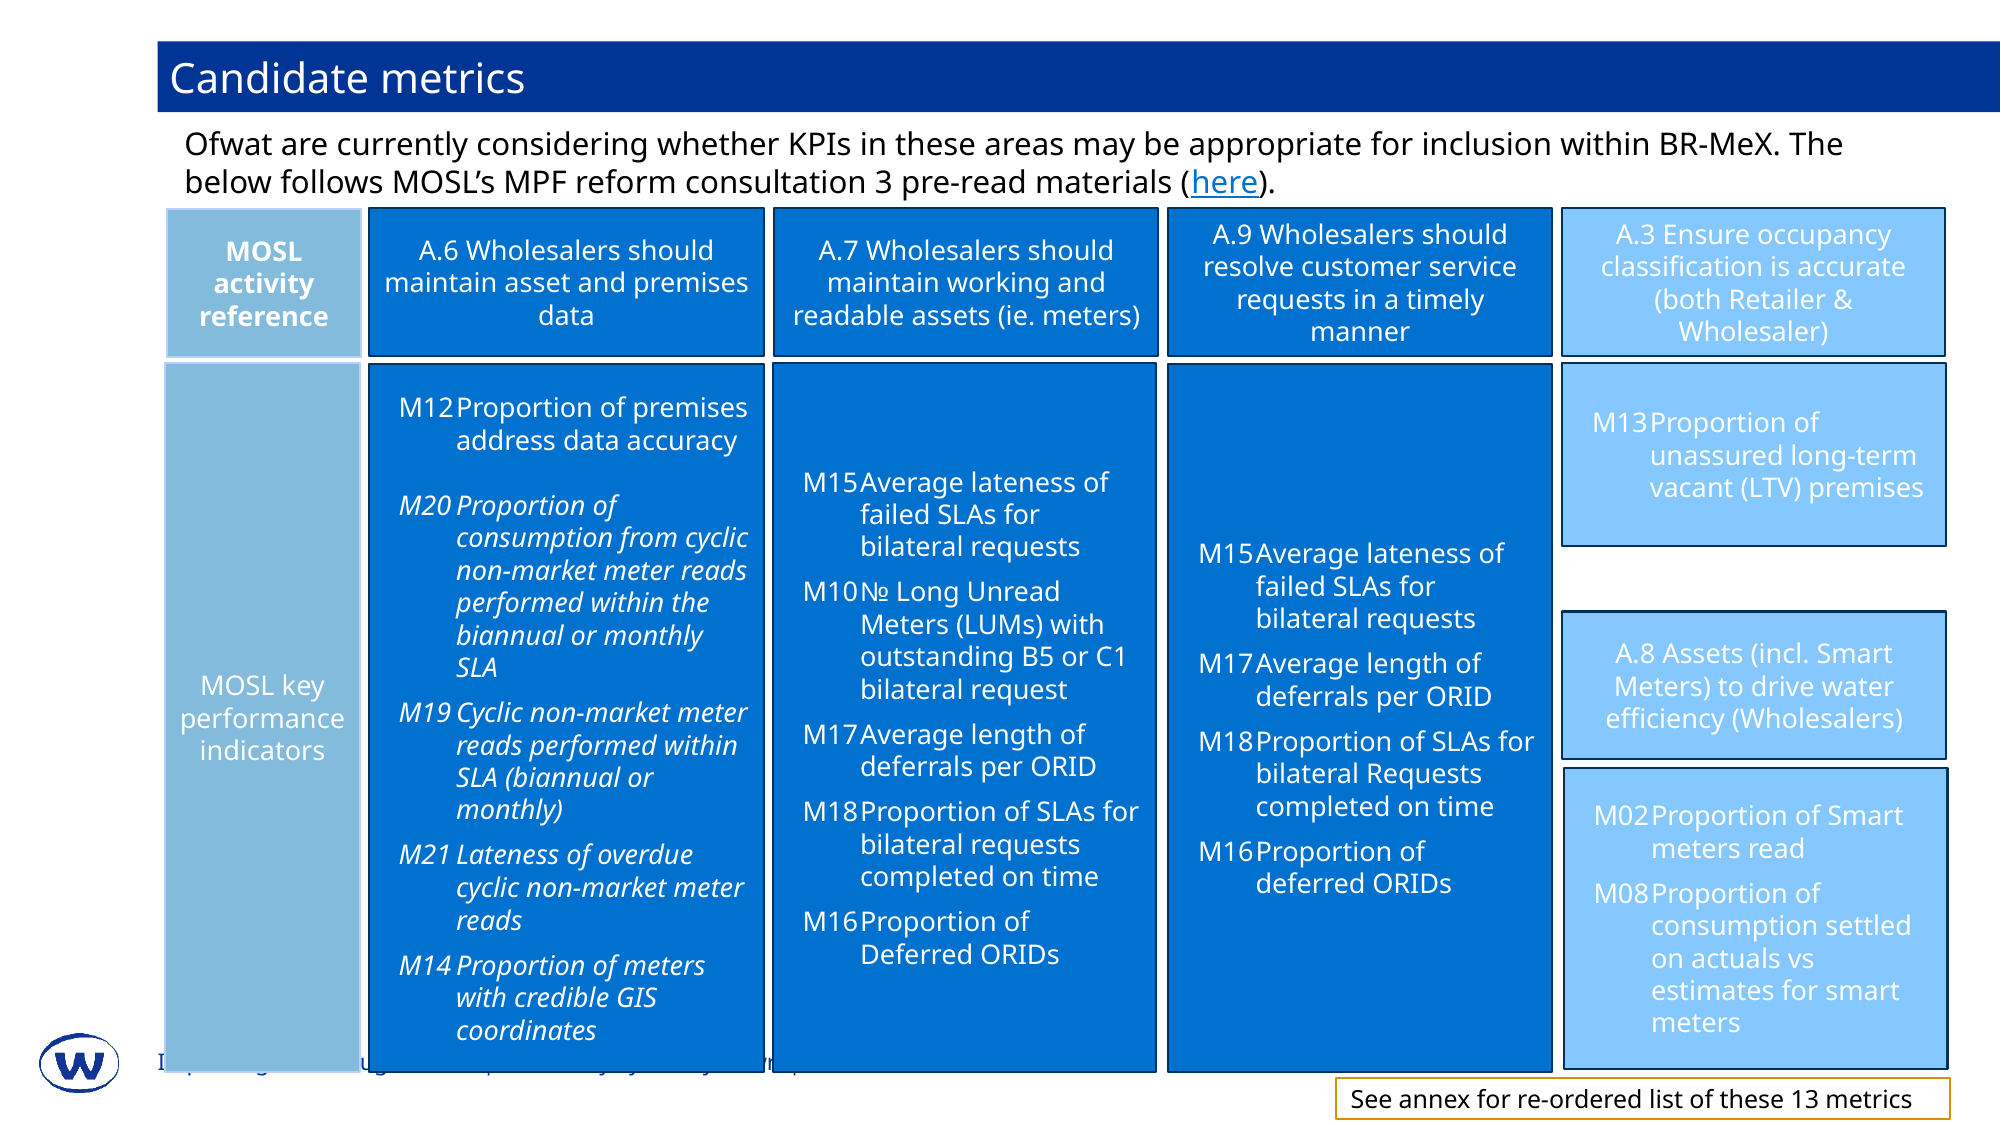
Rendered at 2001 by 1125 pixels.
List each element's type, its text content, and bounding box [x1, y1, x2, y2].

text_box M15 Average lateness of failed SLAs for bilateral requests M17 Average length of deferrals per ORID M18 Proportion of SLAs for bilateral Requests completed on time M16 Proportion of deferred ORIDs [1166, 362, 1554, 1074]
text_box A.8 Assets (incl. Smart Meters) to drive water efficiency (Wholesalers) [1560, 609, 1948, 761]
text_box M02 Proportion of Smart meters read M08 Proportion of consumption settled on actuals vs estimates for smart meters [1562, 766, 1950, 1071]
text_box A.7 Wholesalers should maintain working and readable assets (ie. meters) [772, 206, 1160, 358]
text_box M15 Average lateness of failed SLAs for bilateral requests M10 № Long Unread Meters (LUMs) with outstanding B5 or C1 bilateral request M17 Average length of deferrals per ORID M18 Proportion of SLAs for bilateral requests completed on time M16 Proportion of Deferred ORIDs [771, 361, 1159, 1074]
picture [39, 1033, 119, 1093]
list Candidate metrics [157, 41, 2000, 113]
text_box See annex for re-ordered list of these 13 metrics [1334, 1076, 1952, 1121]
text_box Ofwat are currently considering whether KPIs in these areas may be appropriate for inclusion within BR-MeX. The below follows MOSL’s MPF reform consultation 3 pre-read materials (here).bla [169, 121, 1942, 199]
text_box A.3 Ensure occupancy classification is accurate (both Retailer & Wholesaler) [1559, 206, 1947, 358]
text_box MOSL activity reference [164, 207, 363, 359]
text_box M13 Proportion of unassured long-term vacant (LTV) premises [1560, 361, 1948, 548]
text_box A.9 Wholesalers should resolve customer service requests in a timely manner [1166, 206, 1554, 358]
text_box A.6 Wholesalers should maintain asset and premises data [367, 206, 766, 358]
text_box MOSL key performance indicators [163, 361, 362, 1074]
text_box M12 Proportion of premises address data accuracy M20 Proportion of consumption from cyclic non-market meter reads performed within the biannual or monthly SLA M19 Cyclic non-market meter reads performed within SLA (biannual or monthly) M21 Lateness of overdue cyclic non-market meter reads M14 Proportion of meters with credible GIS coordinates [367, 362, 766, 1074]
